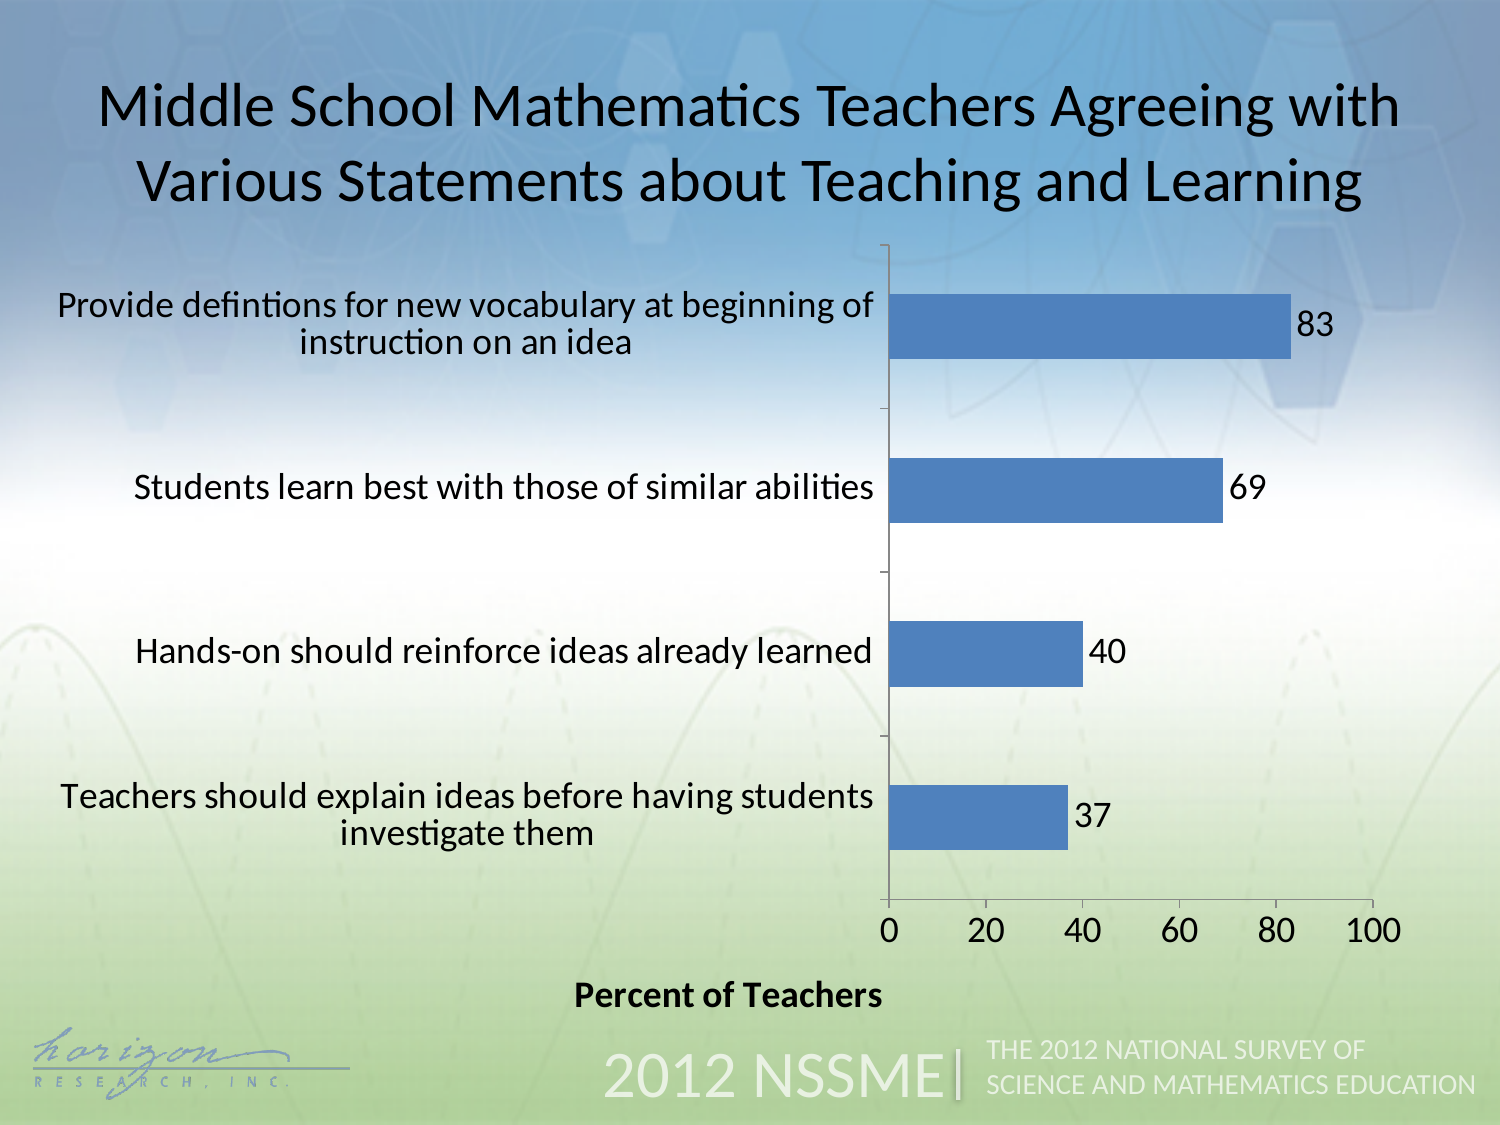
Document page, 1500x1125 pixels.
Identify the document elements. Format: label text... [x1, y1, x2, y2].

chart [28, 228, 1430, 1054]
text_box Middle School Mathematics Teachers Agreeing with Various Statements about Teaching and Learning [74, 45, 1425, 226]
picture [0, 0, 1500, 1125]
